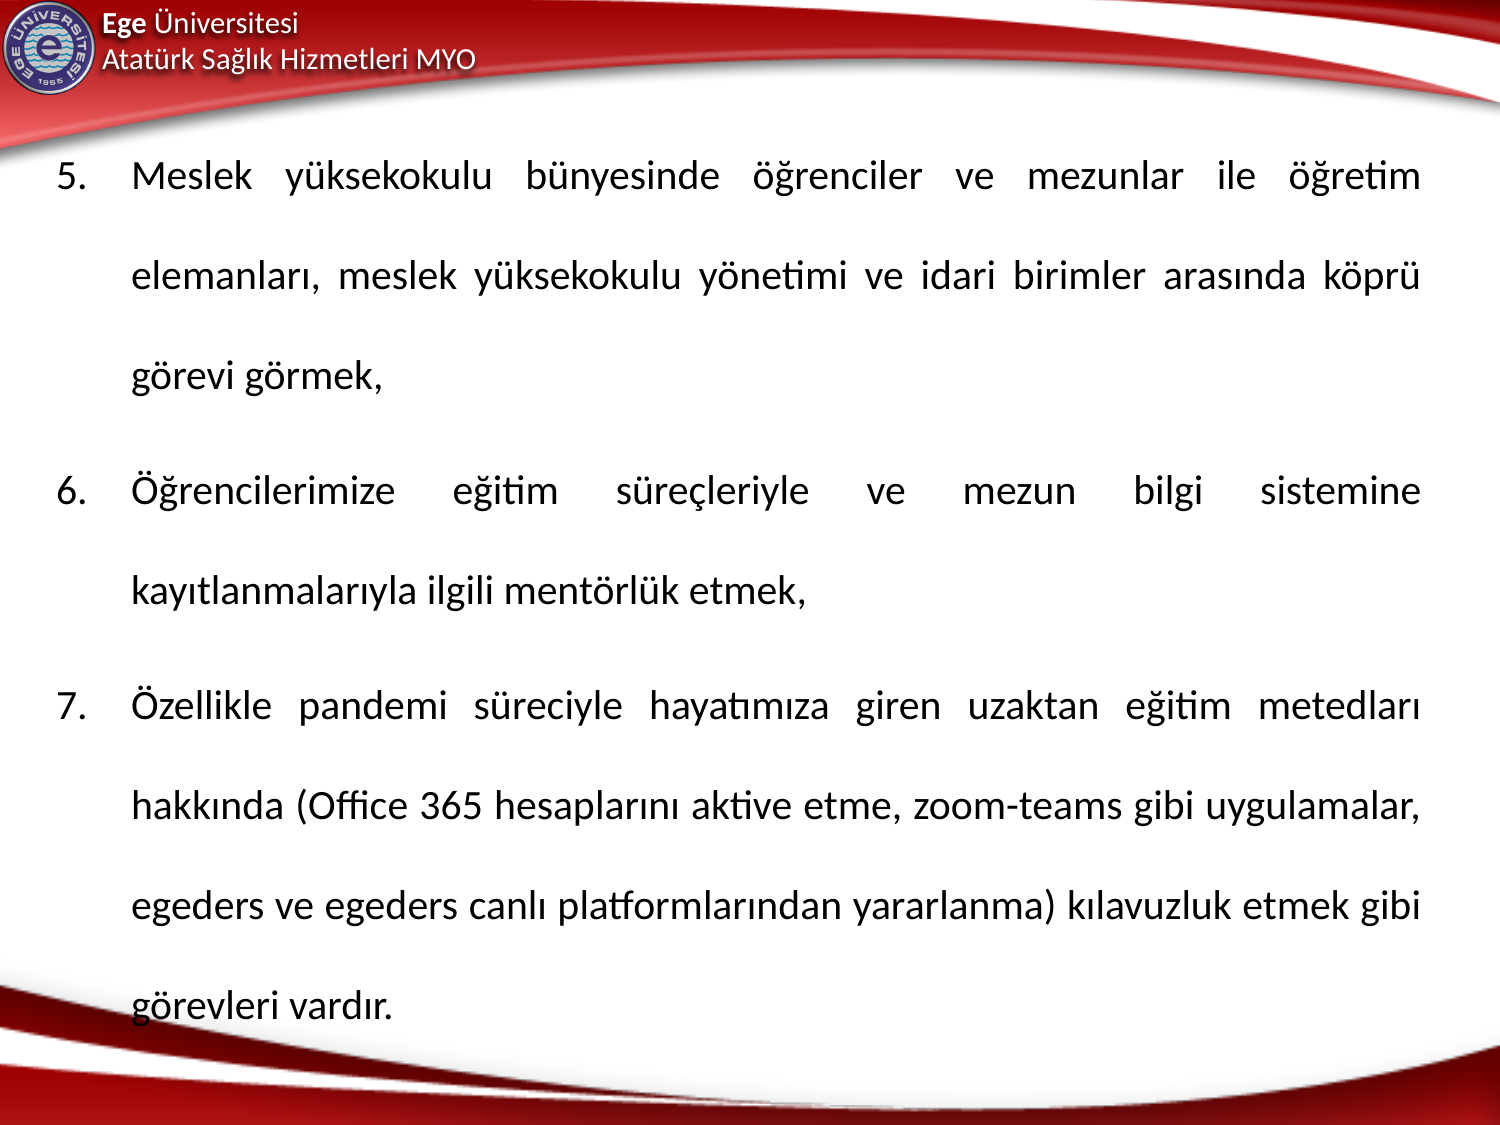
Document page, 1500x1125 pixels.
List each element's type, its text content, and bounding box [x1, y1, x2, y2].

picture [0, 0, 1500, 188]
list Meslek yüksekokulu bünyesinde öğrenciler ve mezunlar ile öğretim elemanları, meslek yüksekokulu yönetimi ve idari birimler arasında köprü görevi görmek, Öğrencilerimize eğitim süreçleriyle ve mezun bilgi sistemine kayıtlanmalarıyla ilgili mentörlük etmek, Özellikle pandemi süreciyle hayatımıza giren uzaktan eğitim metedları hakkında (Office 365 hesaplarını aktive etme, zoom-teams gibi uygulamalar, egeders ve egeders canlı platformlarından yararlanma) kılavuzluk etmek gibi görevleri vardır. [41, 90, 1437, 1083]
picture [0, 955, 1500, 1125]
